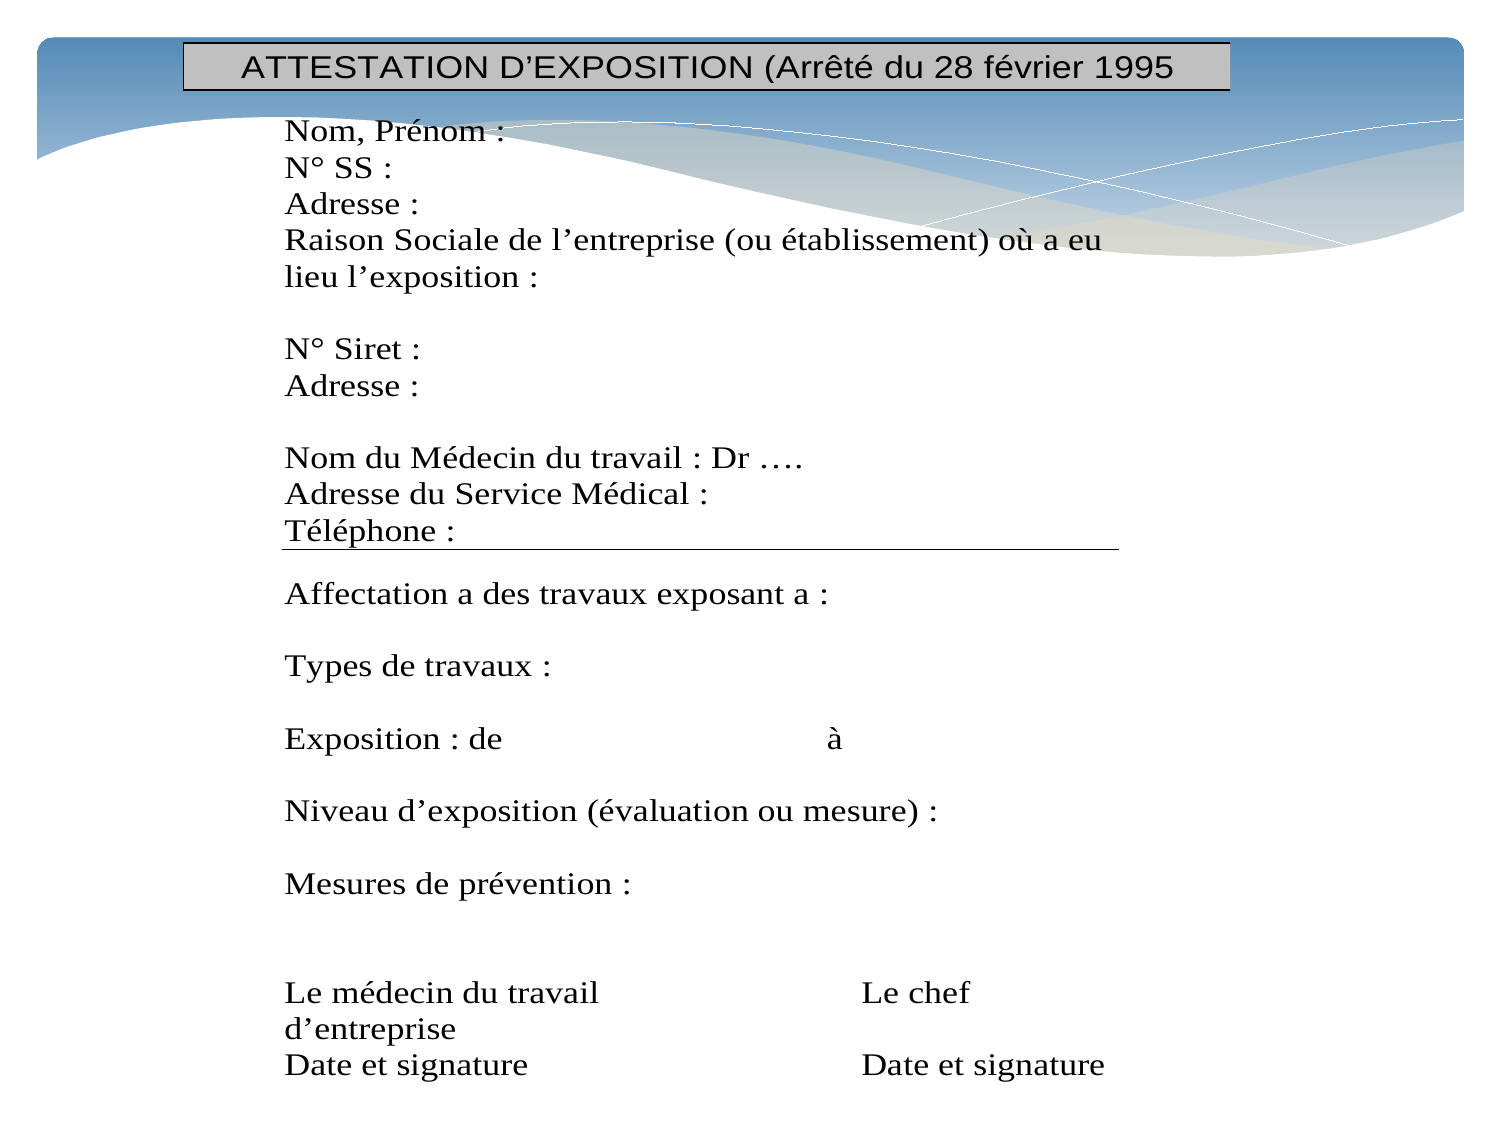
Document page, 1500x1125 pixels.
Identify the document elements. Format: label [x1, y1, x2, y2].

text_box [182, 42, 1231, 1085]
